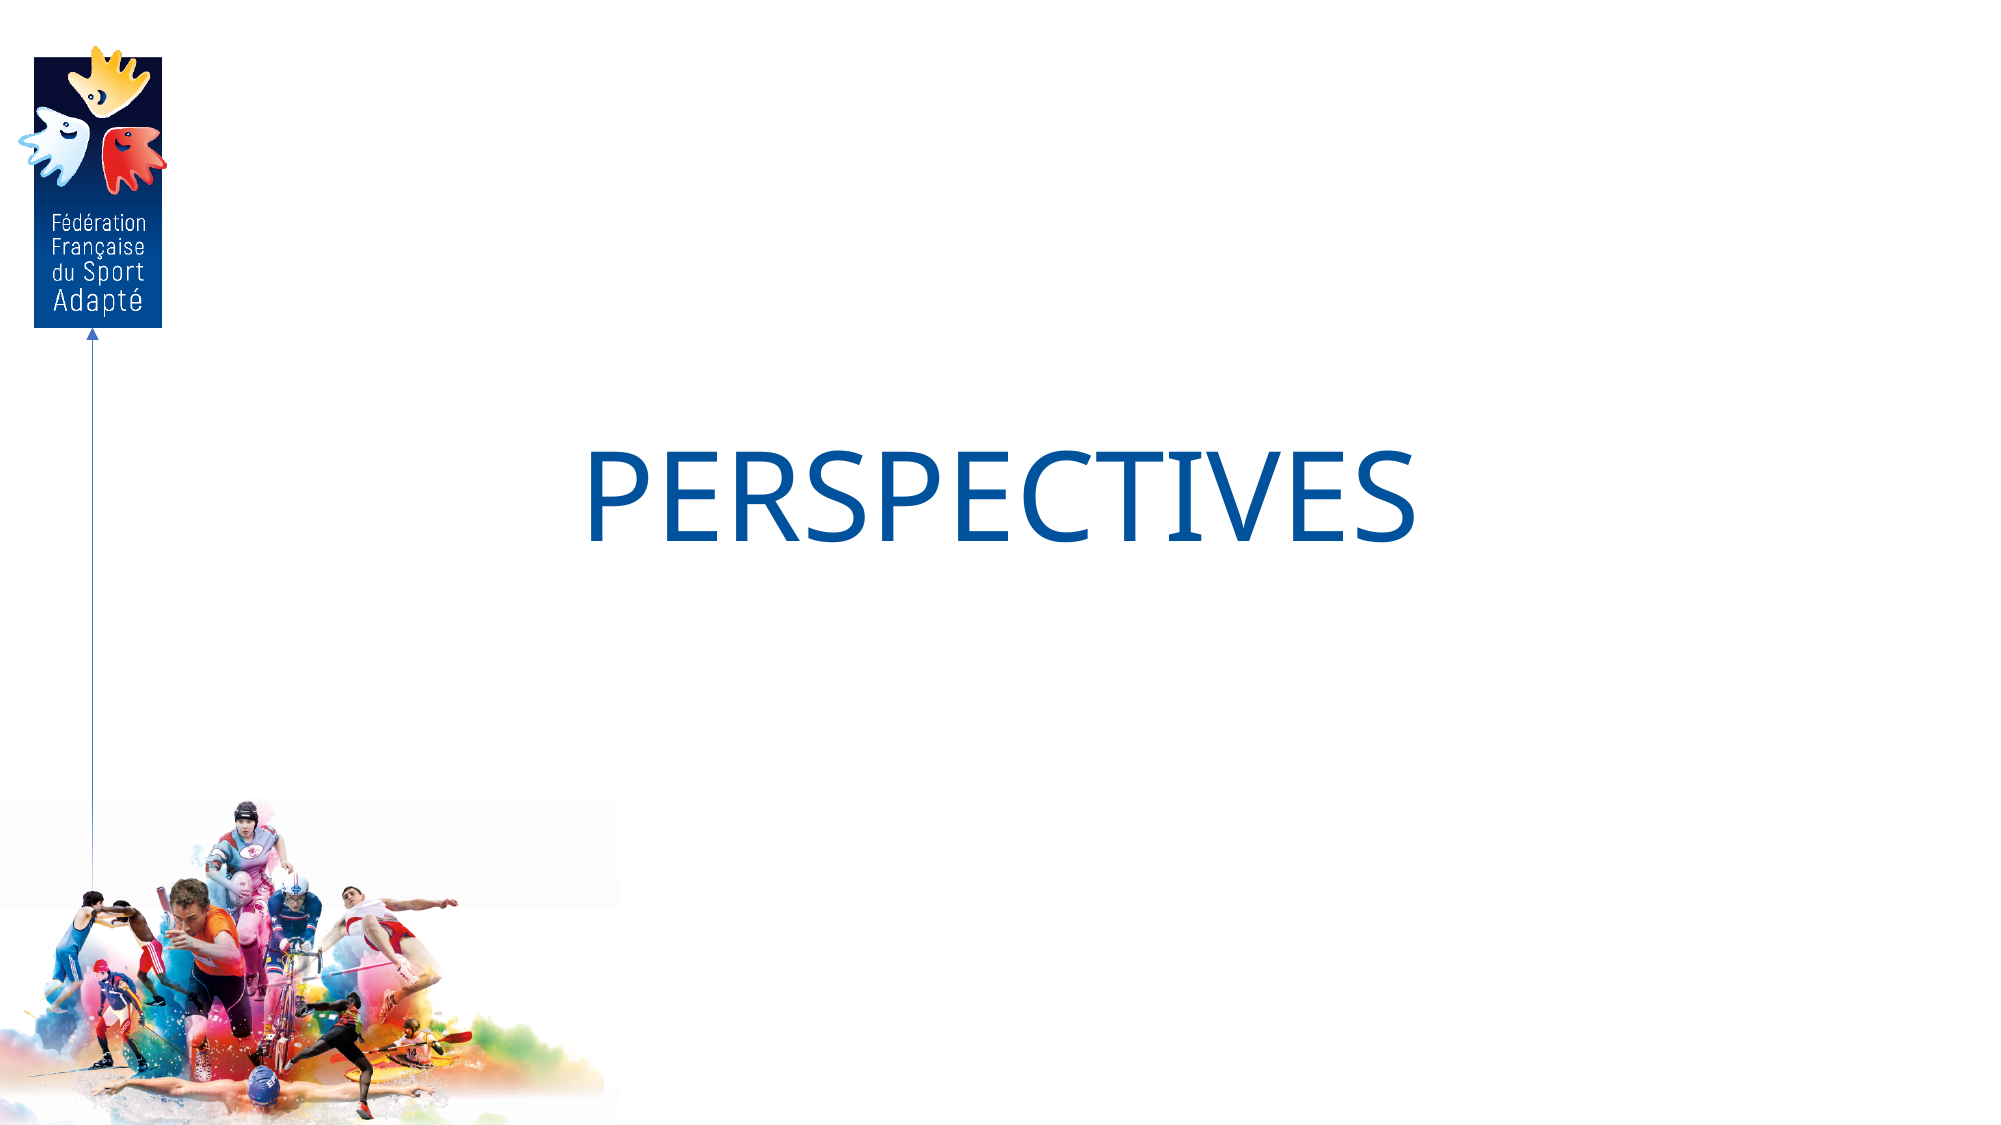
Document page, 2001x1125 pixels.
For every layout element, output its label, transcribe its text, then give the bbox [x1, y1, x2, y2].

picture [0, 786, 619, 1125]
picture [18, 46, 167, 328]
title PERSPECTIVES [249, 184, 1750, 576]
